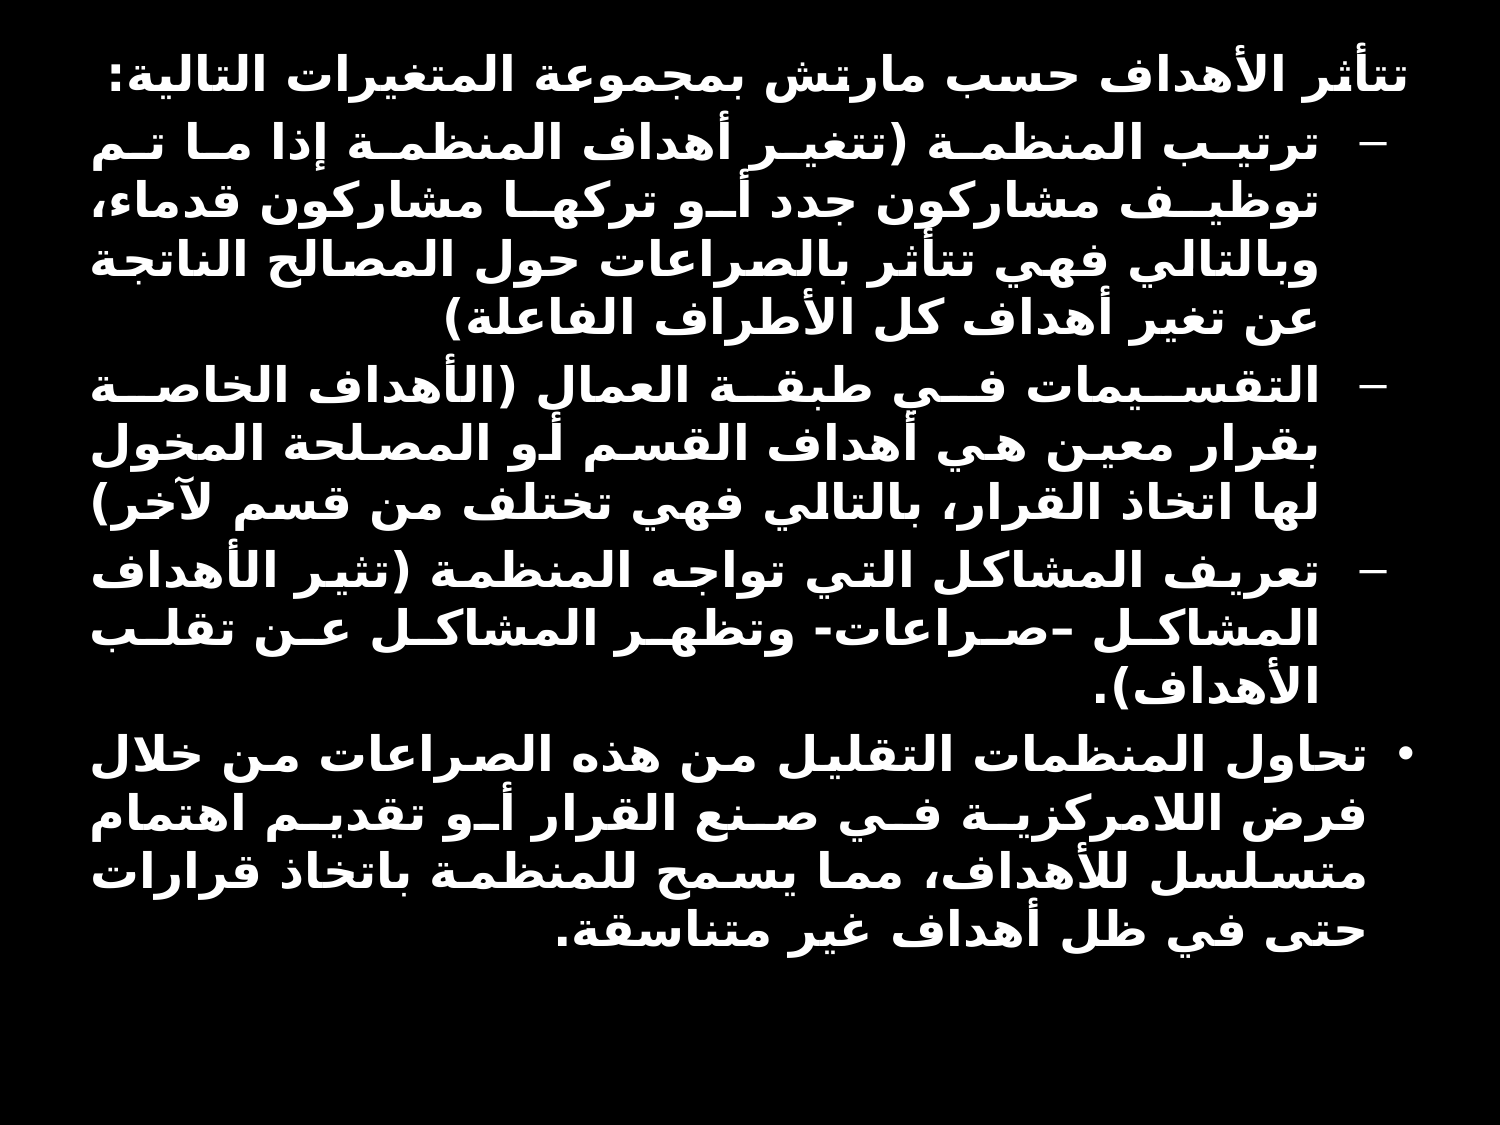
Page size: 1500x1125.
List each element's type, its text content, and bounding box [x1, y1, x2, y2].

list تتأثر الأهداف حسب مارتش بمجموعة المتغيرات التالية: ترتيب المنظمة (تتغير أهداف المنظمة إذا ما تم توظيف مشاركون جدد أو تركها مشاركون قدماء، وبالتالي فهي تتأثر بالصراعات حول المصالح الناتجة عن تغير أهداف كل الأطراف الفاعلة) التقسيمات في طبقة العمال (الأهداف الخاصة بقرار معين هي أهداف القسم أو المصلحة المخول لها اتخاذ القرار، بالتالي فهي تختلف من قسم لآخر) تعريف المشاكل التي تواجه المنظمة (تثير الأهداف المشاكل –صراعات- وتظهر المشاكل عن تقلب الأهداف). تحاول المنظمات التقليل من هذه الصراعات من خلال فرض اللامركزية في صنع القرار أو تقديم اهتمام متسلسل للأهداف، مما يسمح للمنظمة باتخاذ قرارات حتى في ظل أهداف غير متناسقة. [75, 35, 1425, 1079]
